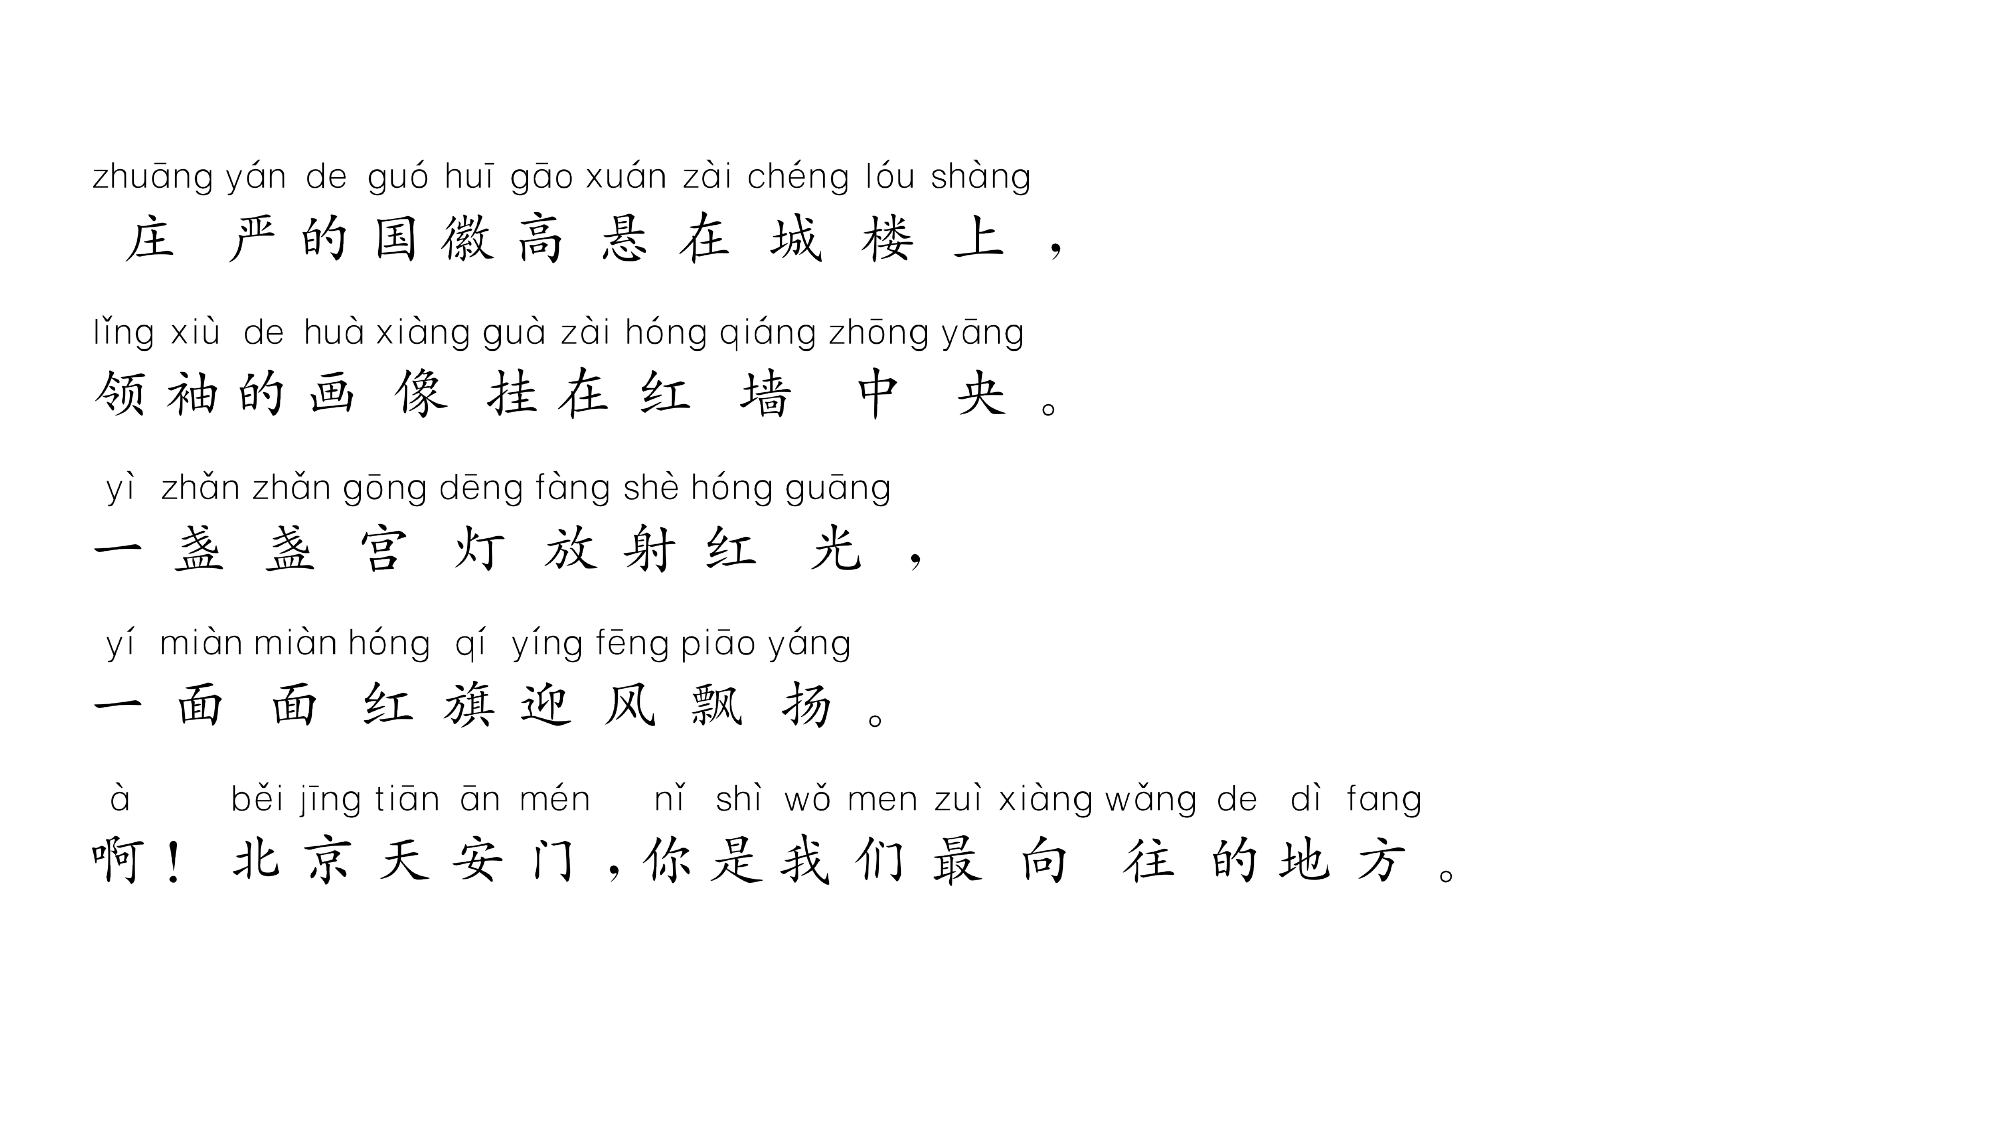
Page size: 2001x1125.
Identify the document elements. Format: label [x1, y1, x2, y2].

picture [88, 118, 1979, 888]
